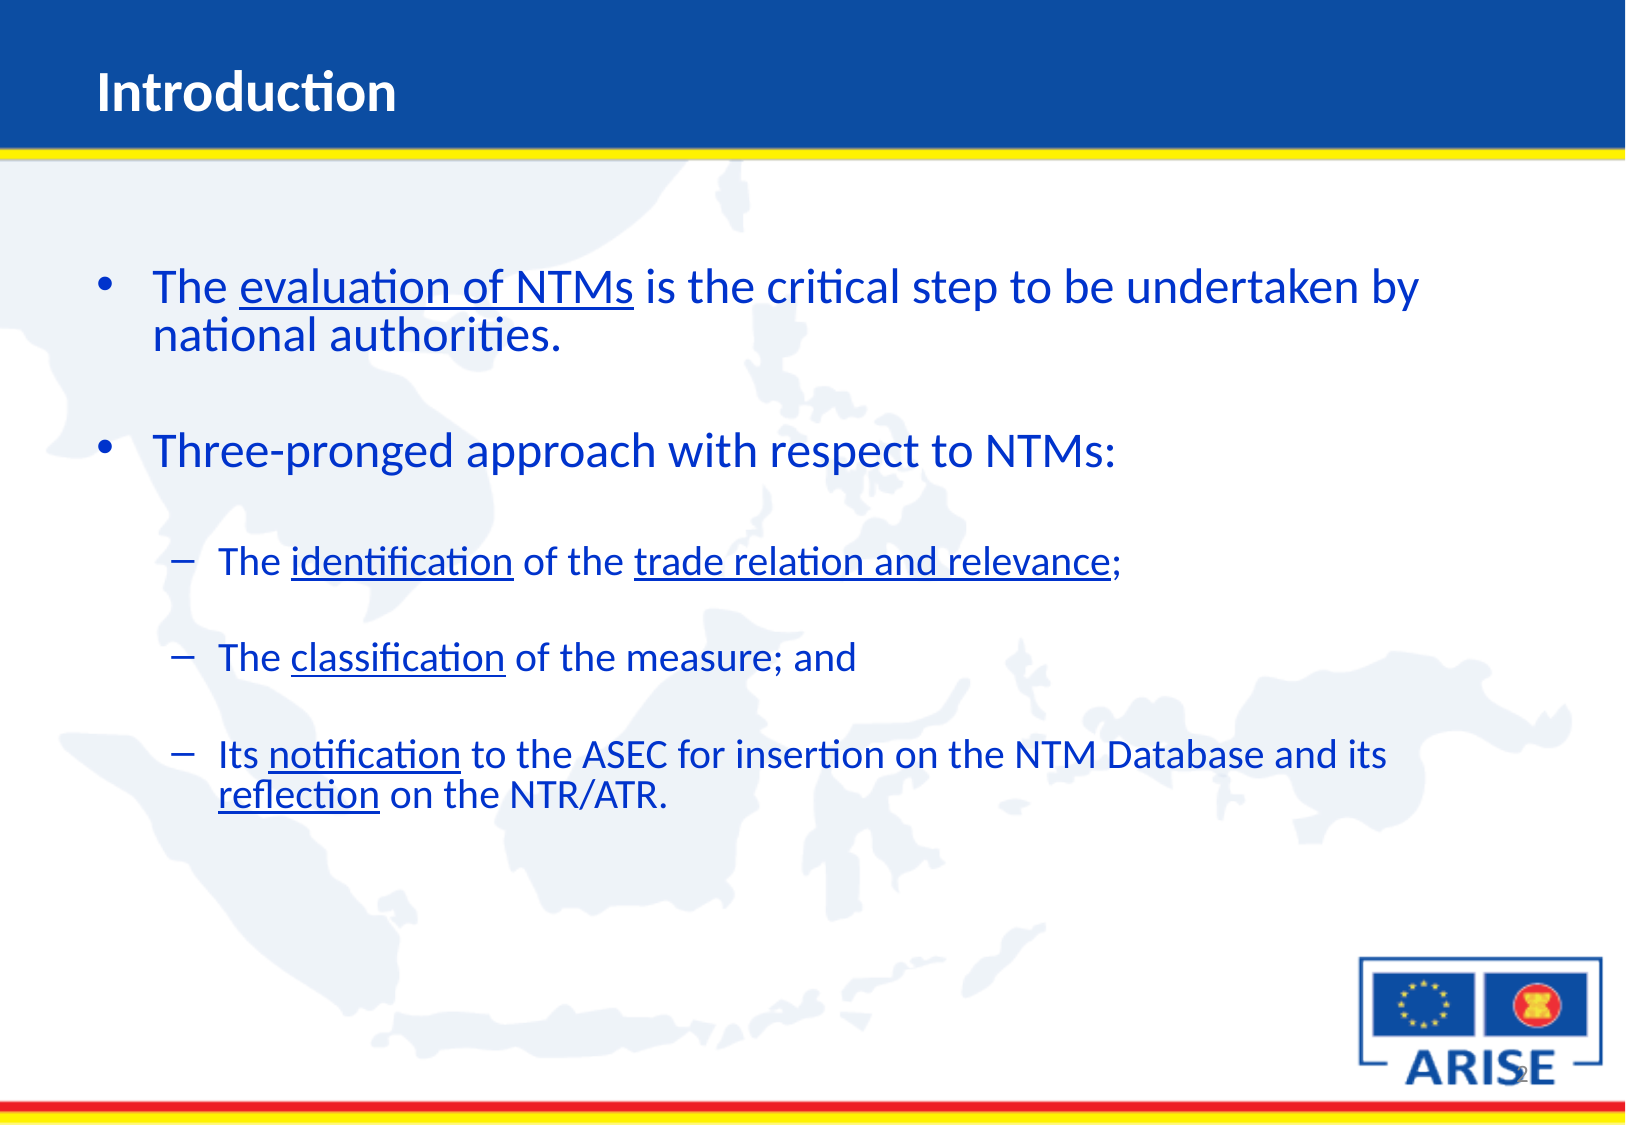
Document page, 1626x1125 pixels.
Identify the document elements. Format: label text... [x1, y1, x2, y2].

slide_number 2 [1164, 1042, 1544, 1103]
picture [0, 0, 1626, 1125]
title Introduction [80, 34, 1517, 141]
list The evaluation of NTMs is the critical step to be undertaken by national authorities. Three-pronged approach with respect to NTMs: The identification of the trade relation and relevance; The classification of the measure; and Its notification to the ASEC for insertion on the NTM Database and its reflection on the NTR/ATR. [80, 187, 1563, 973]
